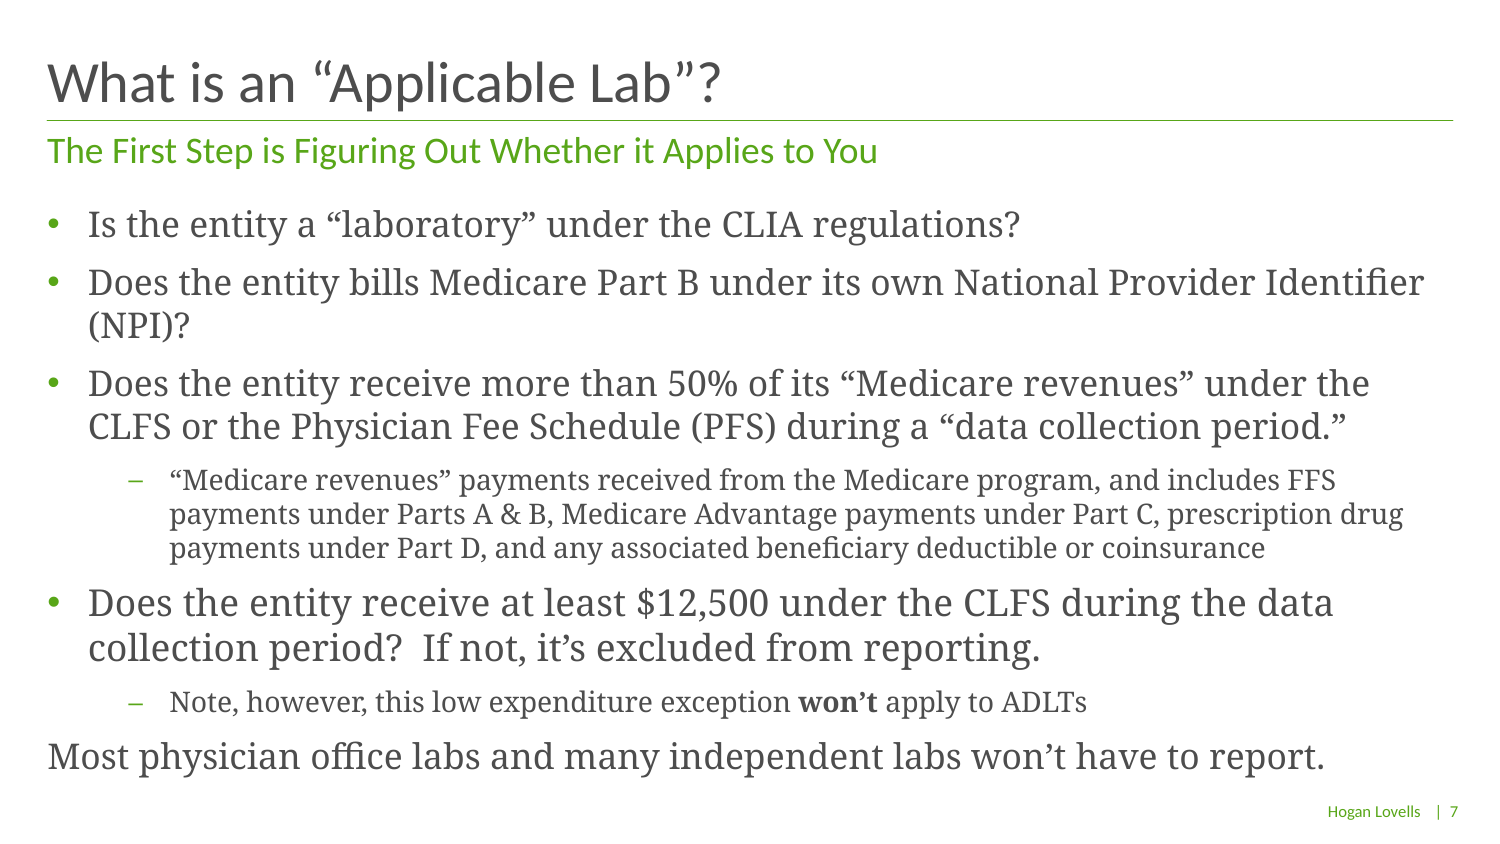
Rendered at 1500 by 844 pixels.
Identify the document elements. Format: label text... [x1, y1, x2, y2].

footer Hogan Lovells [945, 793, 1421, 829]
list The First Step is Figuring Out Whether it Applies to You [46, 121, 1454, 179]
slide_number | 7 [1426, 793, 1474, 829]
title What is an “Applicable Lab”? [46, 46, 1454, 121]
list Is the entity a “laboratory” under the CLIA regulations? Does the entity bills Medicare Part B under its own National Provider Identifier (NPI)? Does the entity receive more than 50% of its “Medicare revenues” under the CLFS or the Physician Fee Schedule (PFS) during a “data collection period.” “Medicare revenues” payments received from the Medicare program, and includes FFS payments under Parts A & B, Medicare Advantage payments under Part C, prescription drug payments under Part D, and any associated beneficiary deductible or coinsurance Does the entity receive at least $12,500 under the CLFS during the data collection period? If not, it’s excluded from reporting. Note, however, this low expenditure exception won’t apply to ADLTs Most physician office labs and many independent labs won’t have to report. [46, 195, 1454, 793]
